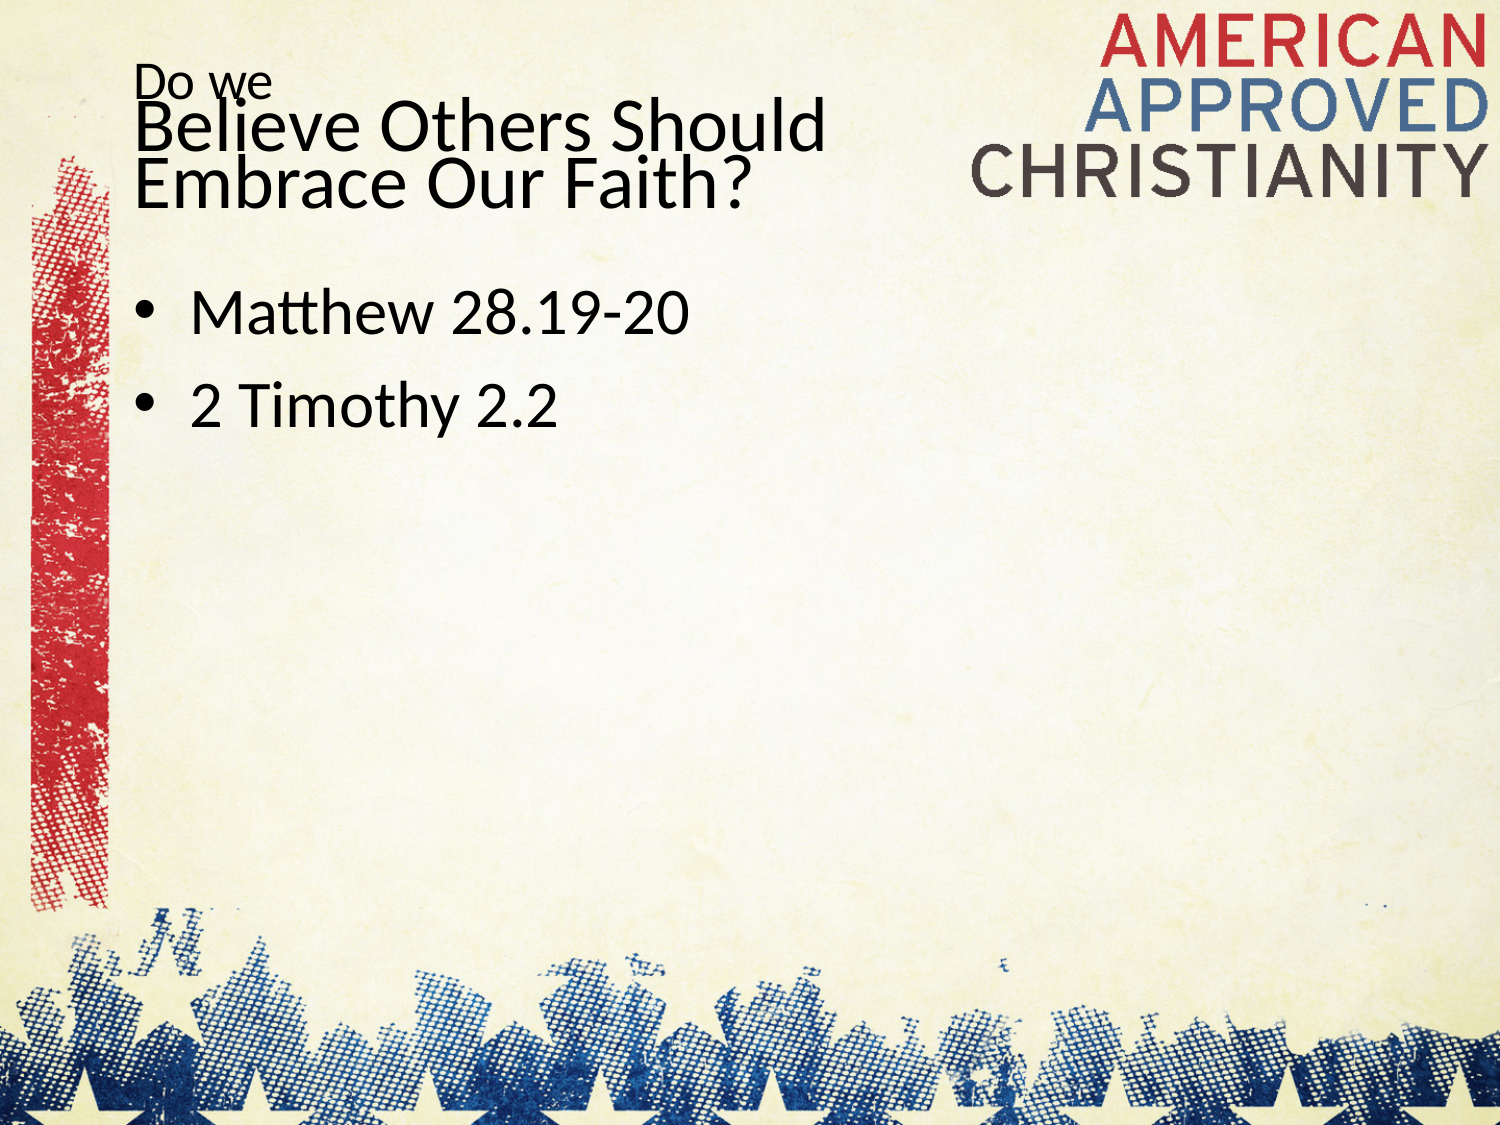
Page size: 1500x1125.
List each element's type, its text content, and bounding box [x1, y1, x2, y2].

title Do we Believe Others Should Embrace Our Faith? [118, 45, 950, 233]
list Matthew 28.19-20 2 Timothy 2.2 [118, 260, 1478, 933]
picture [0, 0, 1500, 1125]
